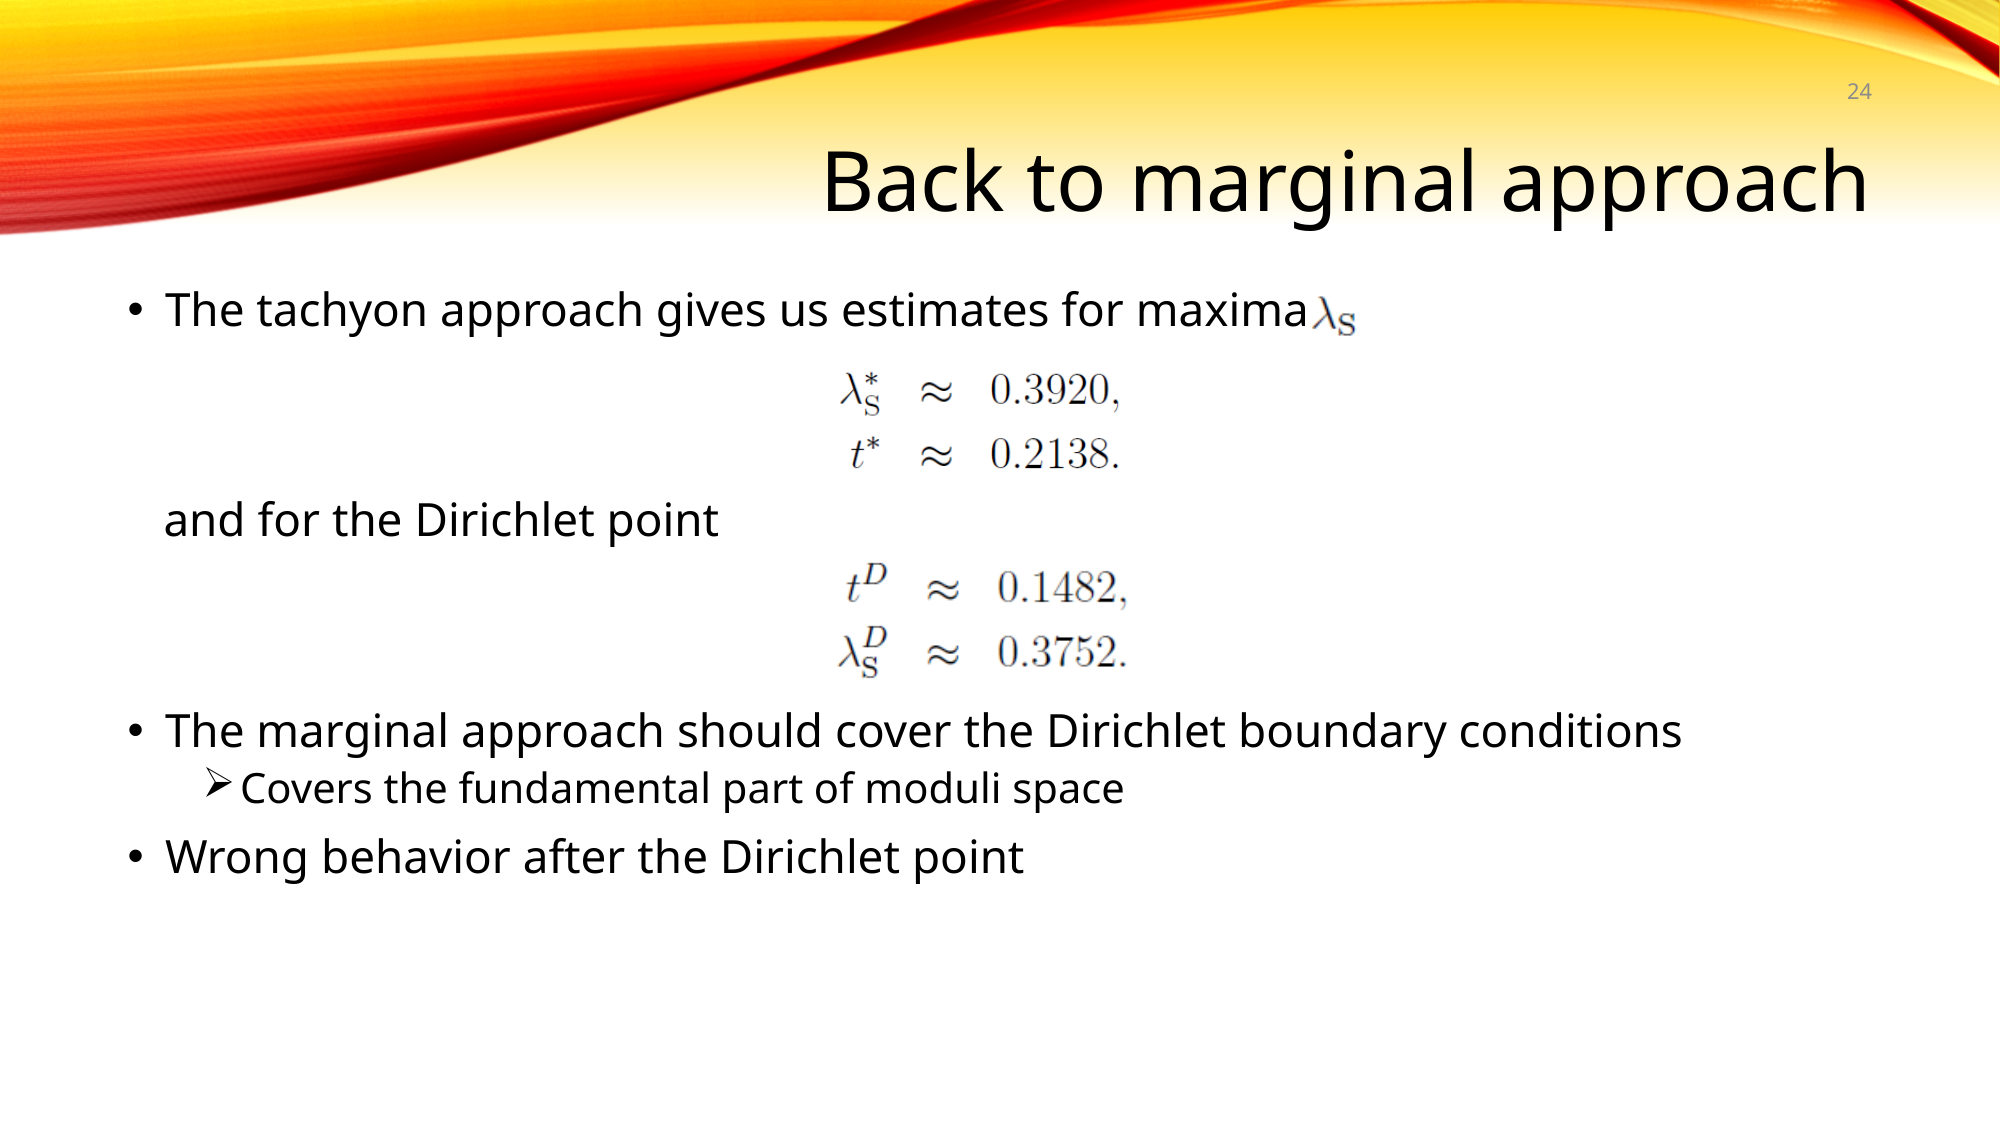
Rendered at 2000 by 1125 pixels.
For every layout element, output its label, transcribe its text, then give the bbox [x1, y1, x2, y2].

title Back to marginal approach [474, 125, 1887, 244]
picture [834, 361, 1130, 480]
picture [0, 0, 2000, 237]
picture [1306, 290, 1359, 339]
list The tachyon approach gives us estimates for maximal and for the Dirichlet point The marginal approach should cover the Dirichlet boundary conditions Covers the fundamental part of moduli space Wrong behavior after the Dirichlet point [112, 278, 1887, 1021]
slide_number 24 [1437, 62, 1887, 123]
picture [822, 543, 1135, 682]
